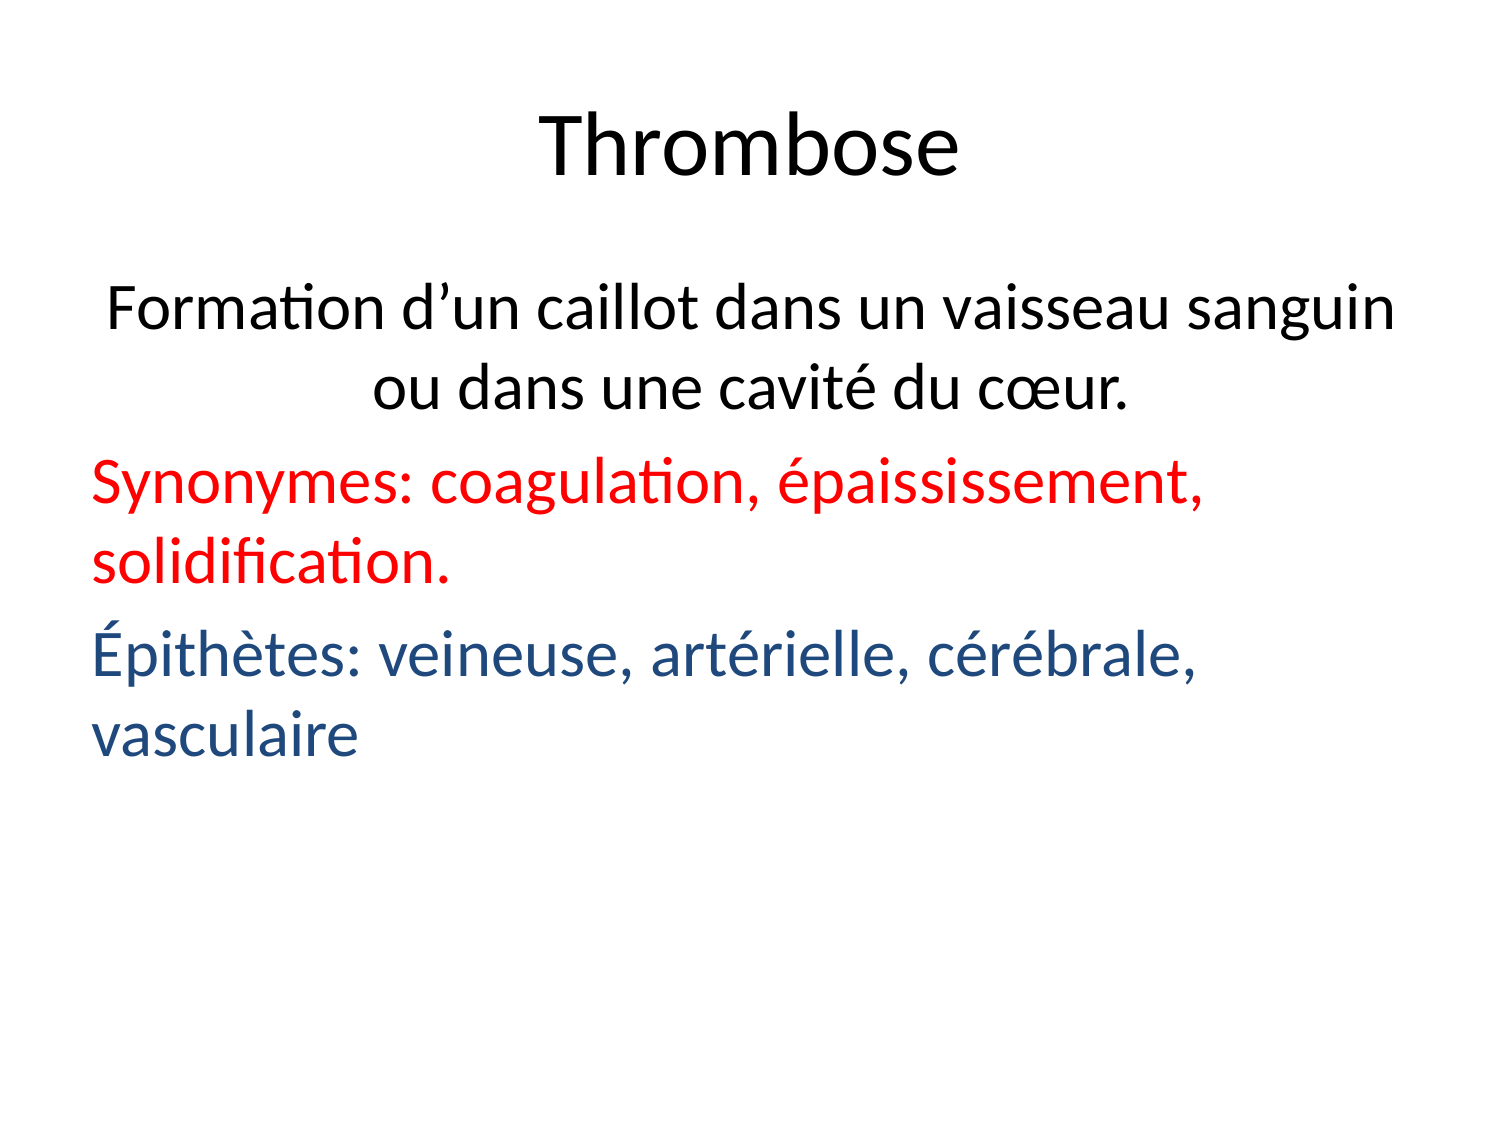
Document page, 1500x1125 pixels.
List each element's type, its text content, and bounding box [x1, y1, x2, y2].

title Thrombose [75, 45, 1425, 233]
list Formation d’un caillot dans un vaisseau sanguin ou dans une cavité du cœur. Synonymes: coagulation, épaississement, solidification. Épithètes: veineuse, artérielle, cérébrale, vasculaire [76, 255, 1427, 998]
